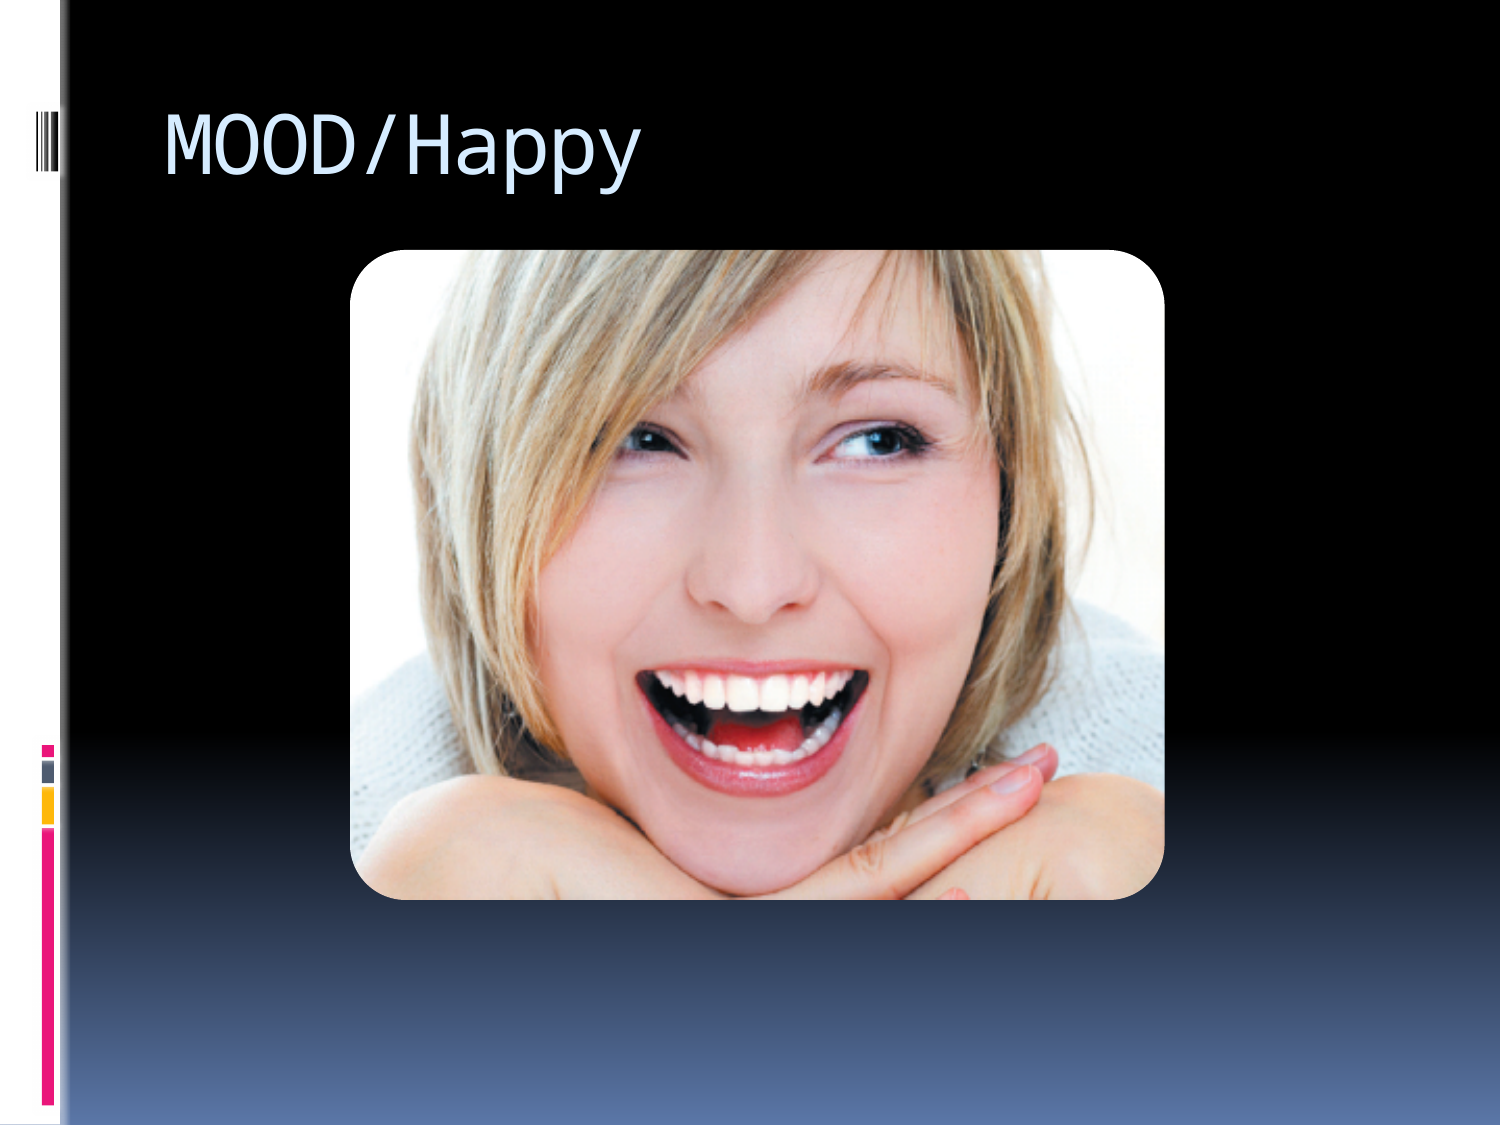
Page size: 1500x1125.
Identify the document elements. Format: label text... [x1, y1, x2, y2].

title MOOD/Happy [150, 83, 1425, 234]
picture [349, 249, 1165, 901]
